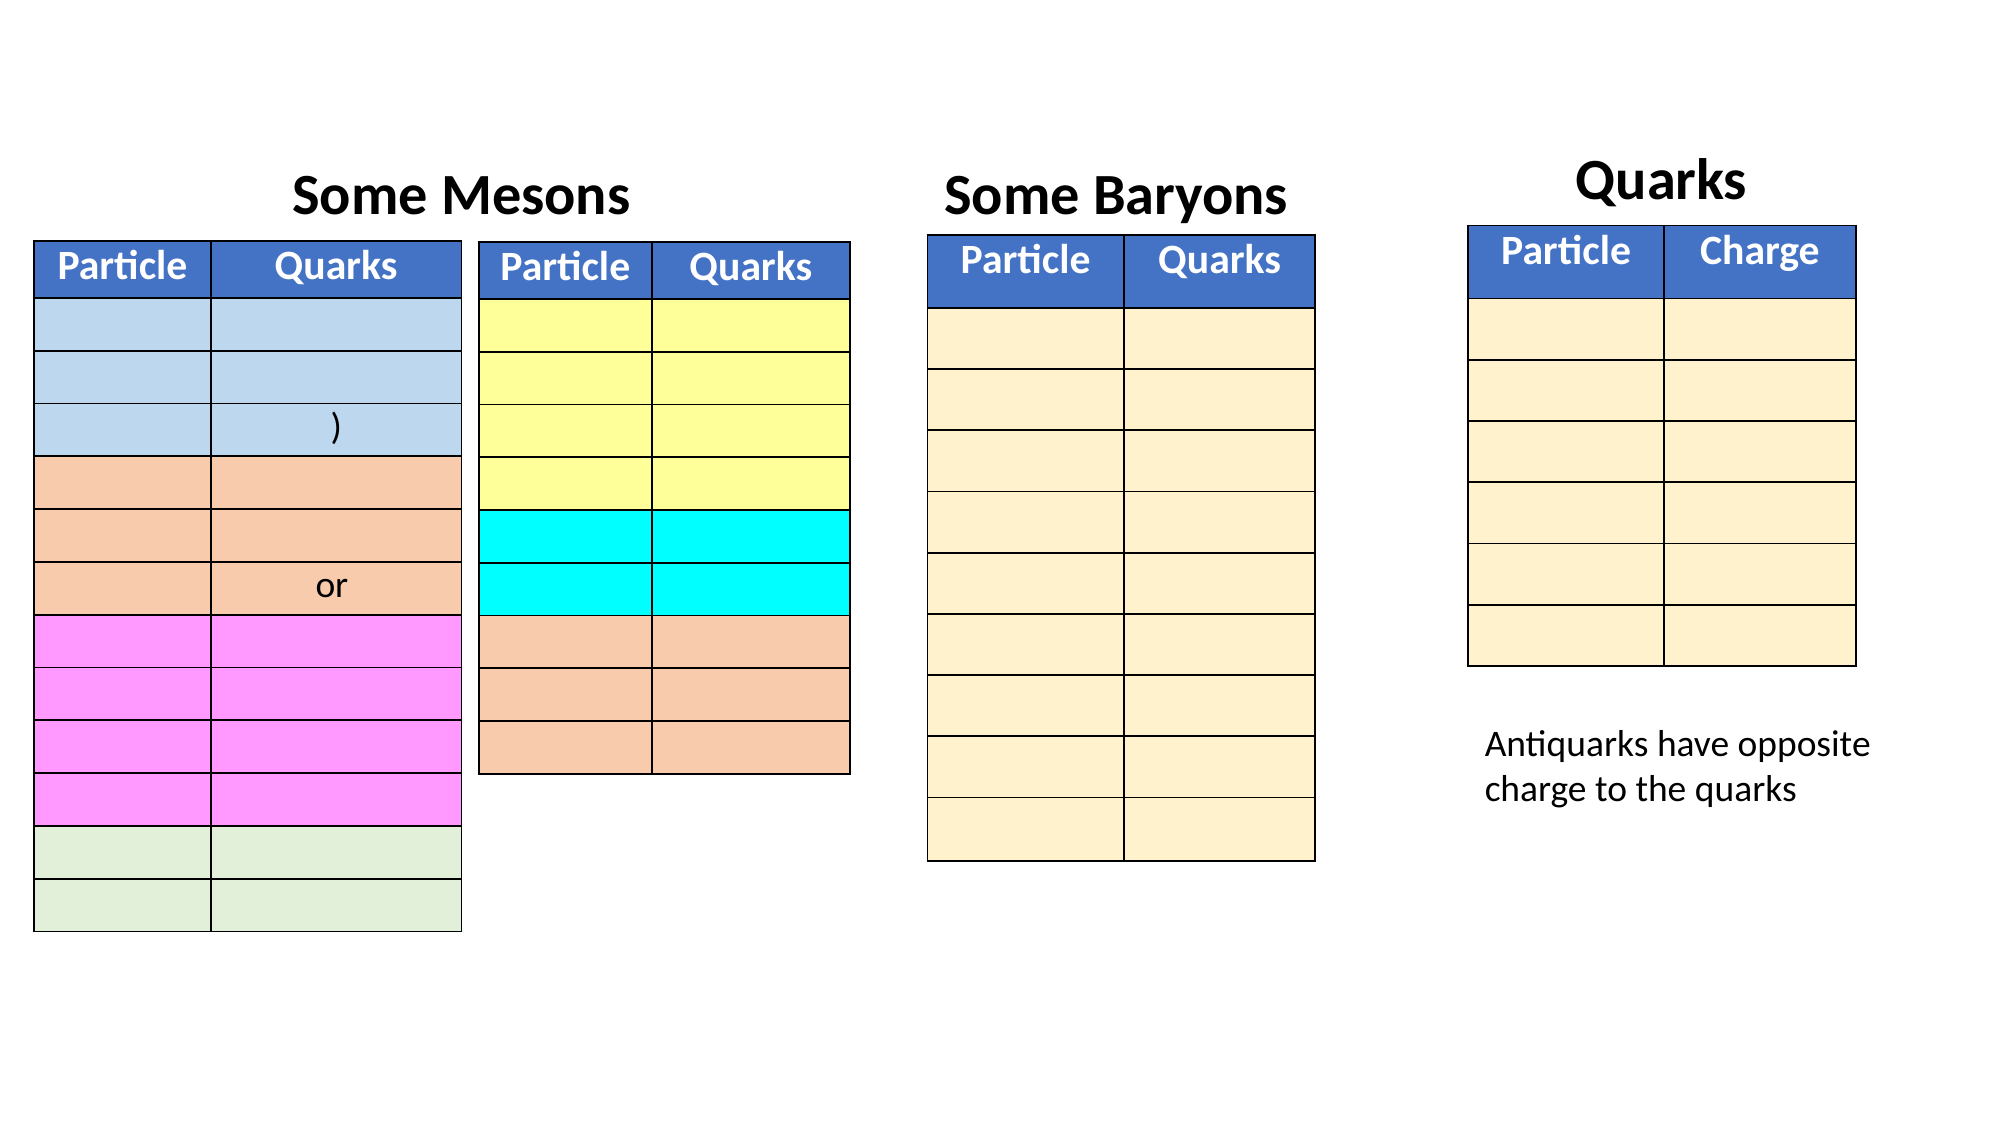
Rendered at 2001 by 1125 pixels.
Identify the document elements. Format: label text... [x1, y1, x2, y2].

text_box Quarks [1561, 133, 1763, 219]
text_box Some Mesons [277, 148, 646, 234]
text_box Antiquarks have opposite charge to the quarks [1470, 711, 1887, 817]
text_box Some Baryons [929, 148, 1304, 234]
